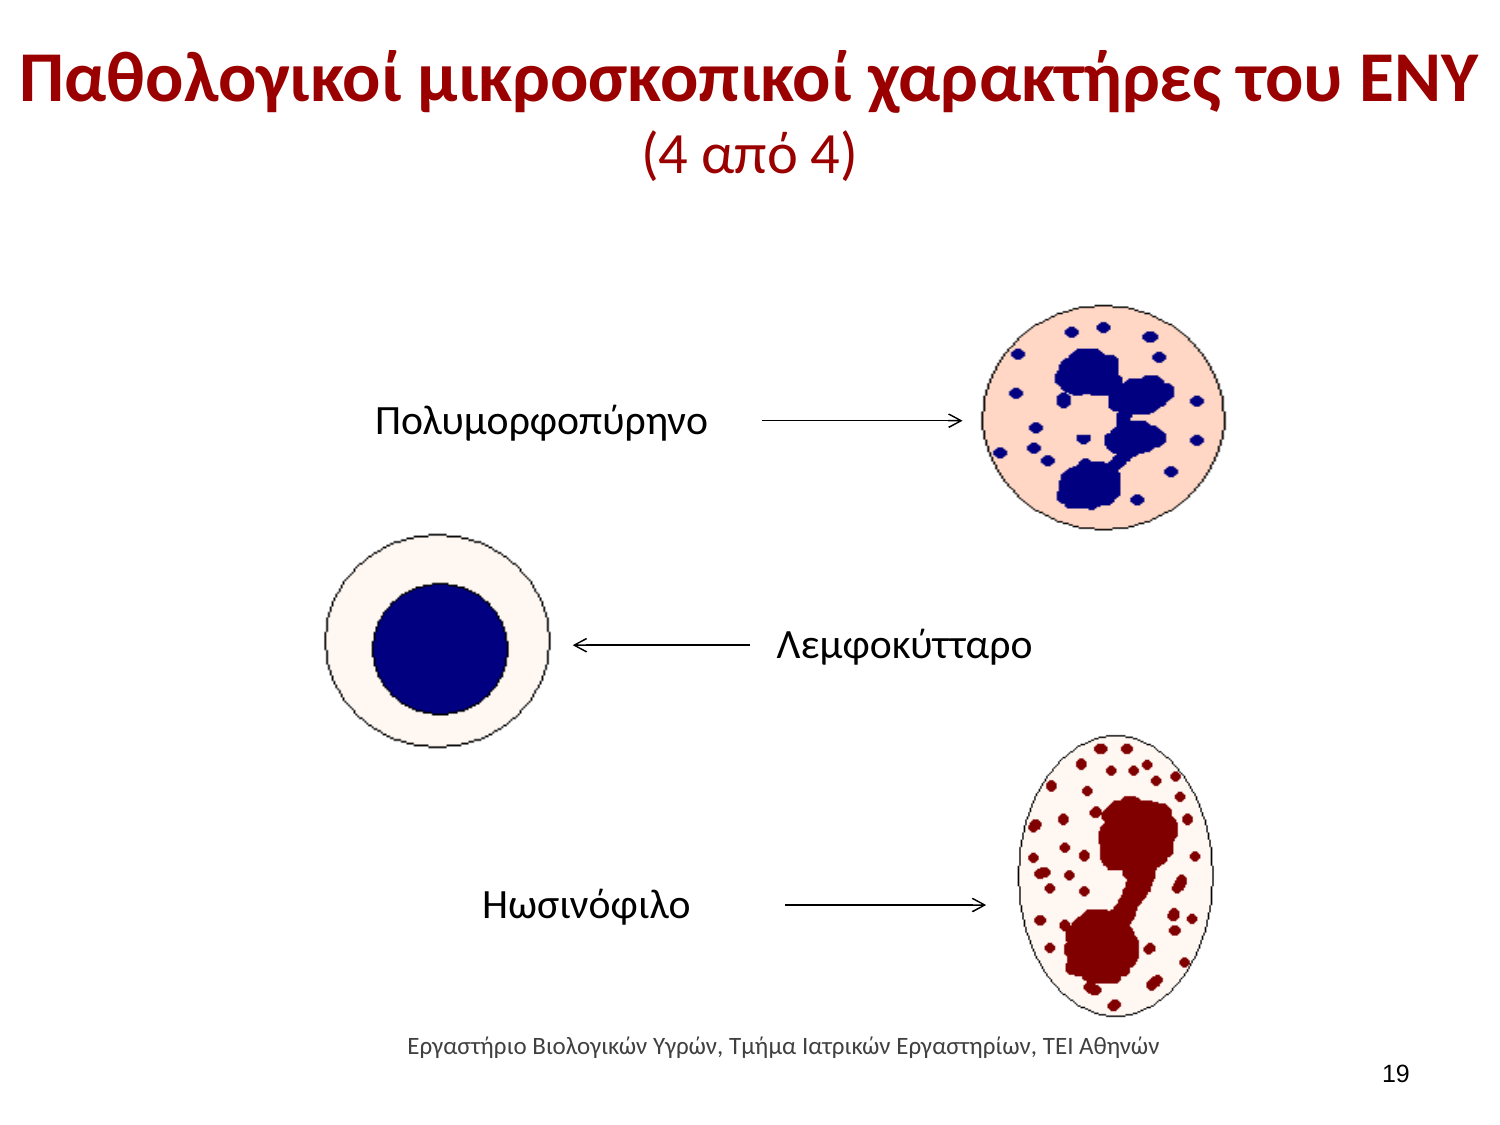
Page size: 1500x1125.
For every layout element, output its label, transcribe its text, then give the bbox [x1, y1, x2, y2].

title Παθολογικοί μικροσκοπικοί χαρακτήρες του ΕΝΥ (4 από 4) [0, 19, 1500, 197]
slide_number 18 [1074, 1042, 1425, 1103]
text_box Εργαστήριο Βιολογικών Υγρών, Τμήμα Ιατρικών Εργαστηρίων, ΤΕΙ Αθηνών [392, 1022, 1184, 1068]
text_box Πολυμορφοπύρηνο [360, 385, 762, 451]
picture [950, 302, 1270, 538]
picture [1009, 715, 1223, 1024]
text_box Λεμφοκύτταρο [761, 609, 1258, 675]
text_box Ηωσινόφιλο [467, 869, 706, 935]
picture [312, 526, 562, 754]
